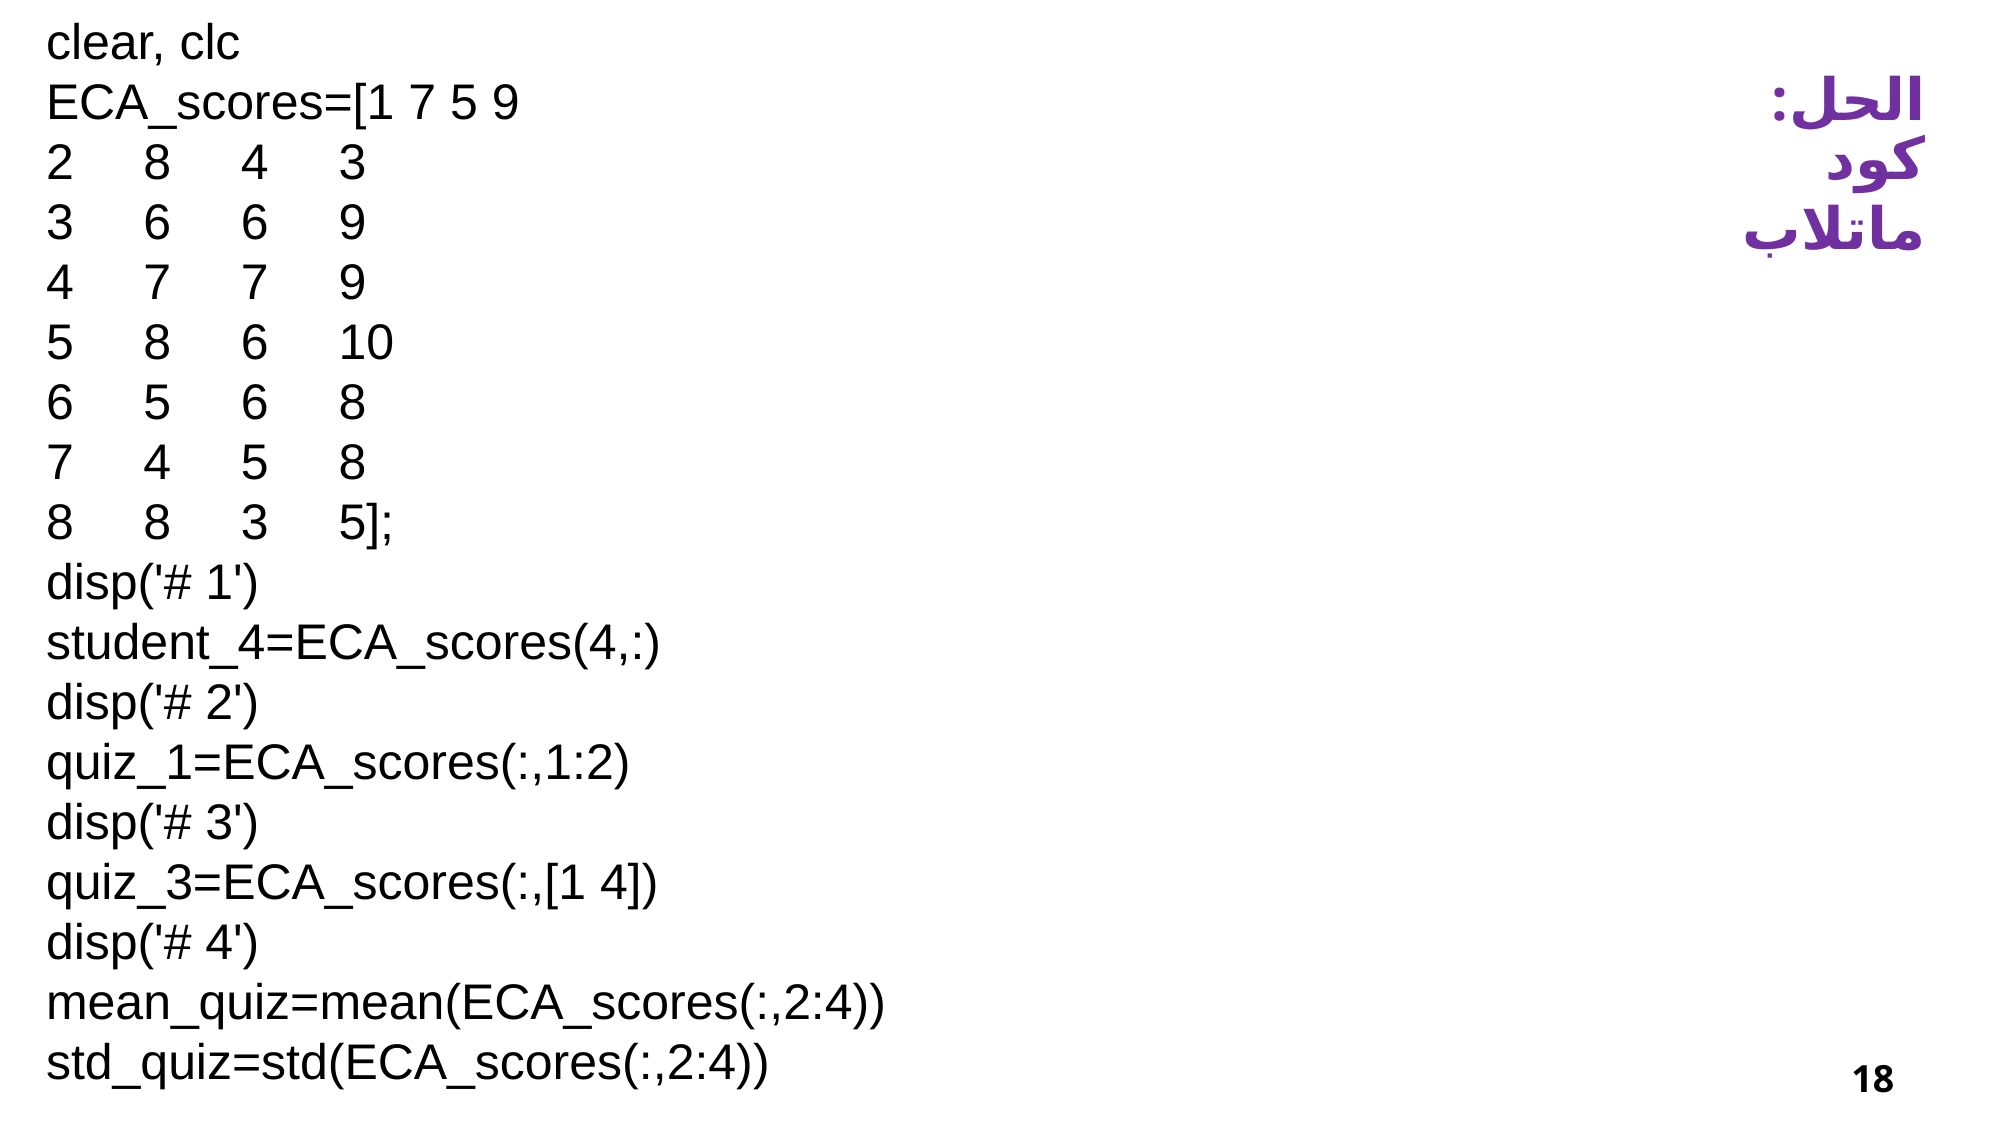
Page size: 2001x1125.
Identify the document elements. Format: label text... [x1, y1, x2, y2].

text_box clear, clc ECA_scores=[1 7 5 9 2 8 4 3 3 6 6 9 4 7 7 9 5 8 6 10 6 5 6 8 7 4 5 8 8 8 3 5]; disp('# 1') student_4=ECA_scores(4,:) disp('# 2') quiz_1=ECA_scores(:,1:2) disp('# 3') quiz_3=ECA_scores(:,[1 4]) disp('# 4') mean_quiz=mean(ECA_scores(:,2:4)) std_quiz=std(ECA_scores(:,2:4)) [31, 1, 1032, 1097]
slide_number 18 [1459, 1050, 1910, 1111]
text_box كود ماتلاب [1632, 113, 1941, 269]
text_box الحل: [1713, 54, 1941, 113]
